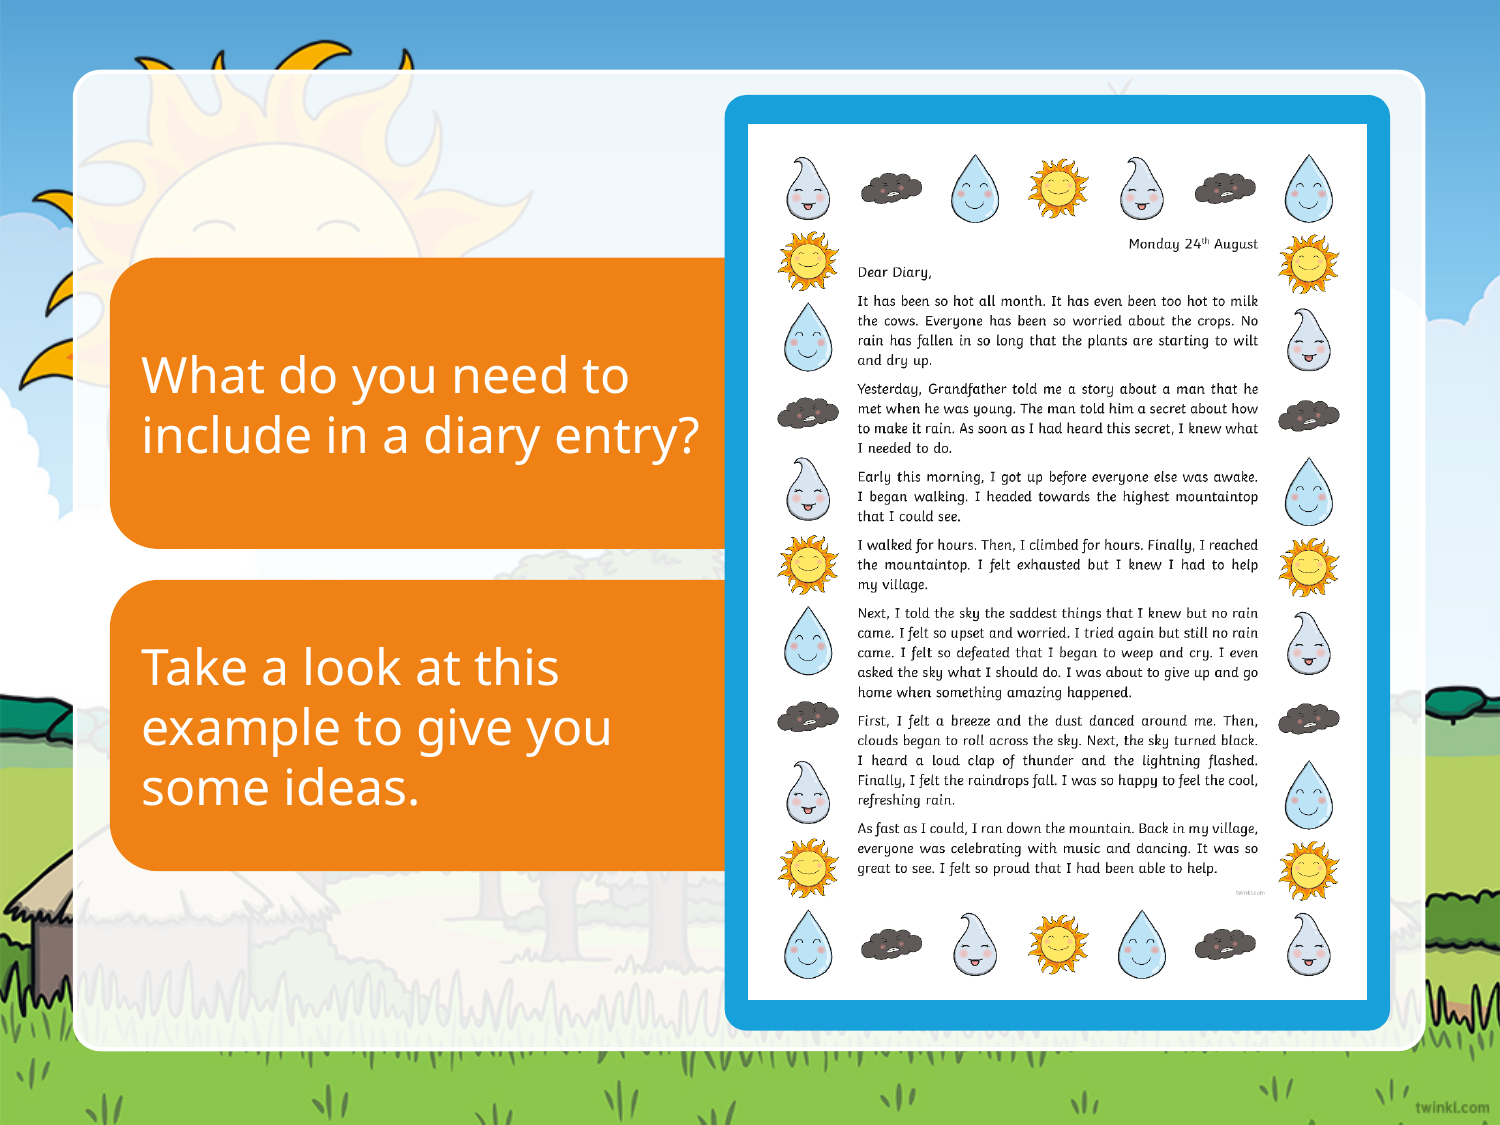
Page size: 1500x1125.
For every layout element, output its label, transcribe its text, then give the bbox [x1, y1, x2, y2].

text_box What do you need to include in a diary entry? [108, 256, 723, 550]
picture [0, 0, 1500, 1125]
text_box [723, 93, 1392, 1032]
text_box Take a look at this example to give you some ideas. [108, 578, 723, 873]
